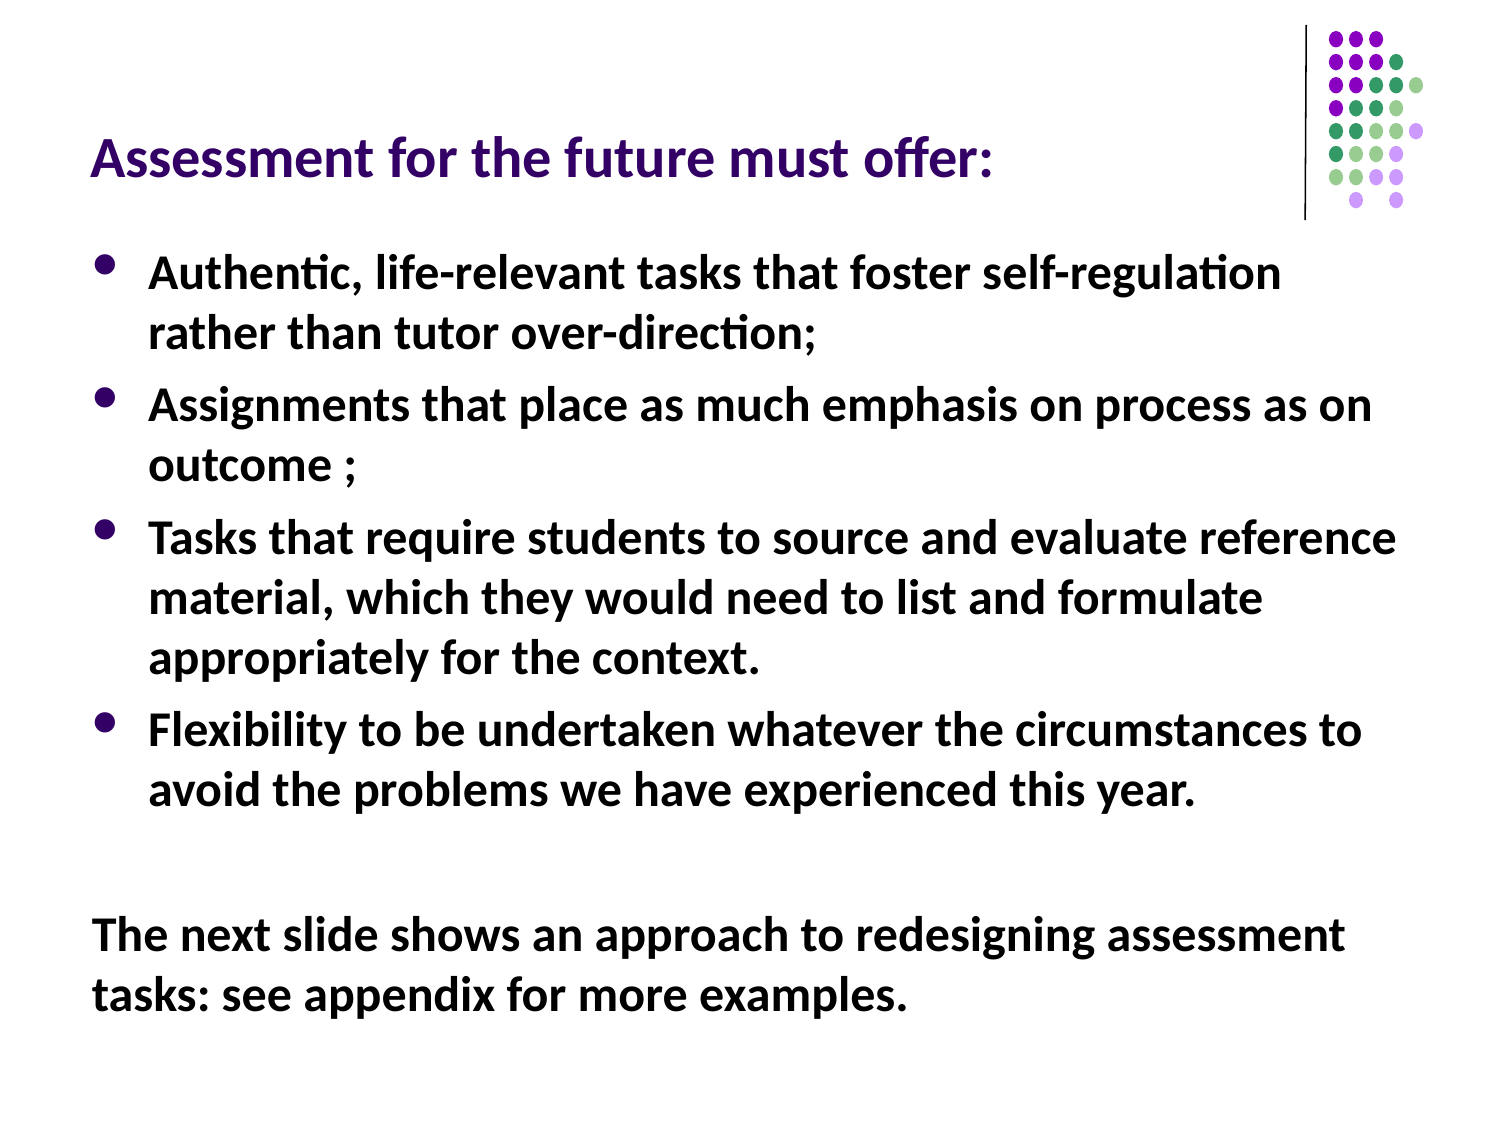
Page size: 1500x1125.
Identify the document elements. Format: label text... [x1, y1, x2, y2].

title Assessment for the future must offer: [74, 19, 1313, 197]
list Authentic, life-relevant tasks that foster self-regulation rather than tutor over-direction; Assignments that place as much emphasis on process as on outcome ; Tasks that require students to source and evaluate reference material, which they would need to list and formulate appropriately for the context. Flexibility to be undertaken whatever the circumstances to avoid the problems we have experienced this year. The next slide shows an approach to redesigning assessment tasks: see appendix for more examples. [76, 231, 1428, 1018]
